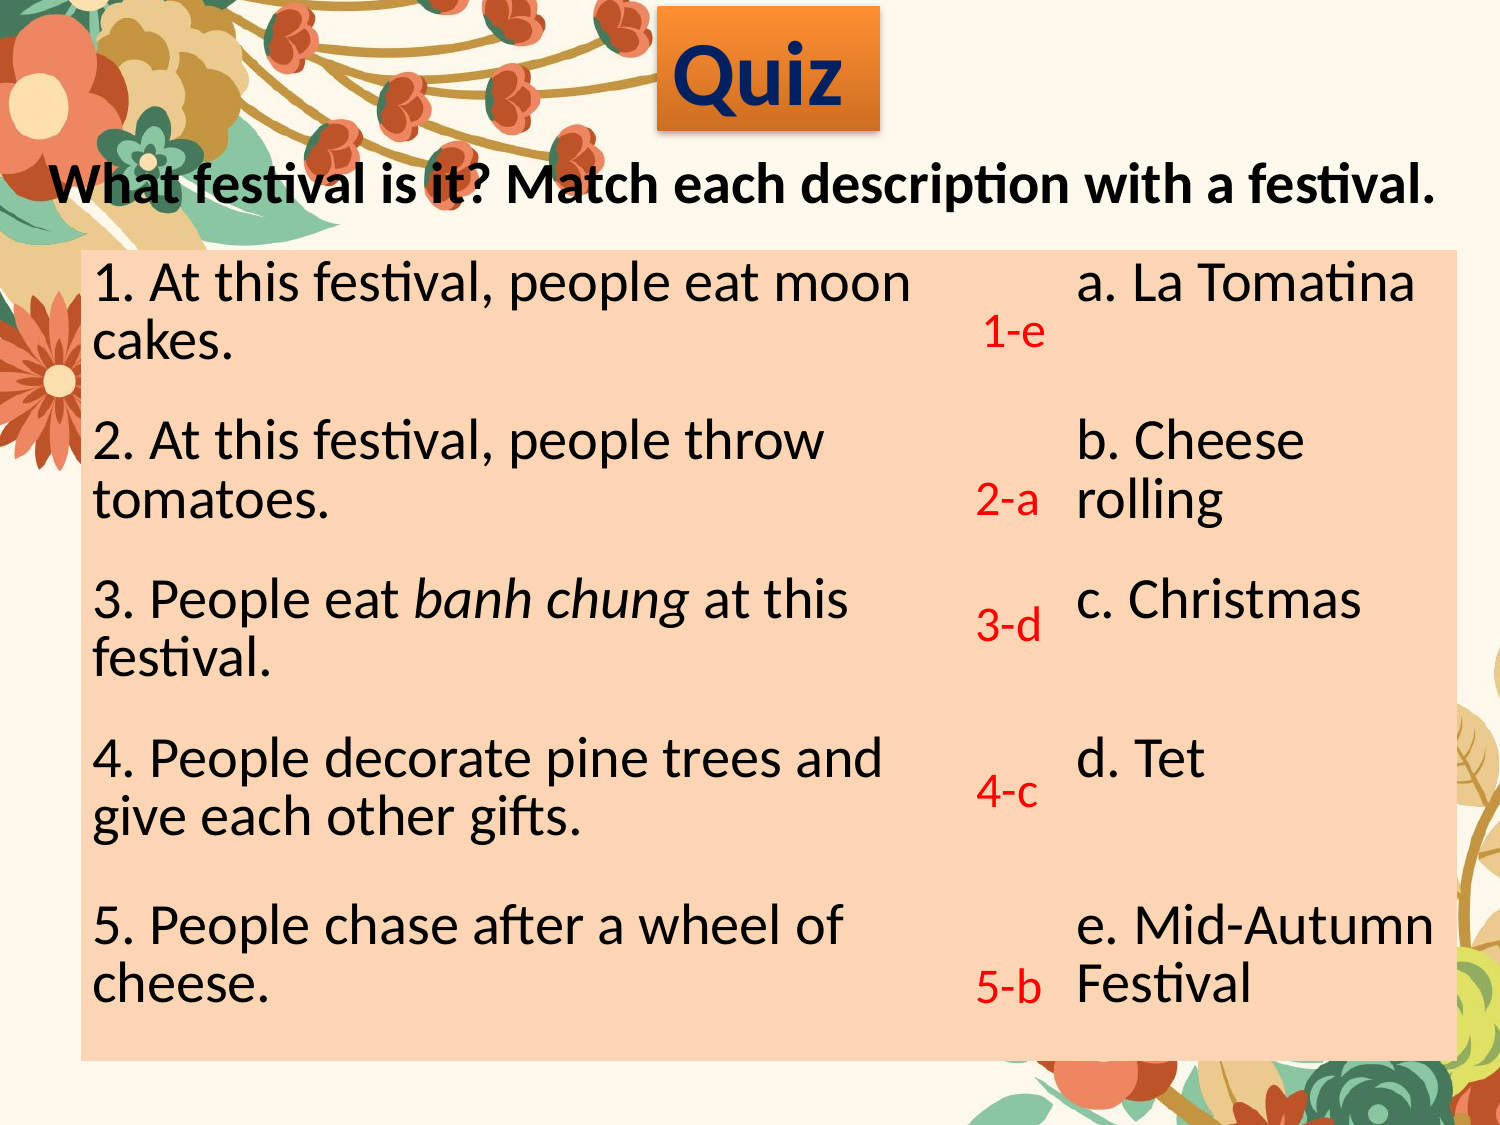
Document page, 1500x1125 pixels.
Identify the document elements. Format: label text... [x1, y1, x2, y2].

table_cell e. Mid-Autumn Festival [1065, 893, 1457, 1061]
table_cell [950, 409, 1065, 567]
table_cell [950, 726, 1065, 893]
table_cell b. Cheese rolling [1065, 409, 1457, 567]
text_box 4-c [961, 749, 1159, 825]
table_cell 4. People decorate pine trees and give each other gifts. [81, 726, 950, 893]
text_box 2-a [960, 458, 1158, 533]
text_box What festival is it? Match each description with a festival. [20, 137, 1500, 223]
text_box Quiz [657, 6, 880, 131]
text_box 3-d [960, 583, 1158, 659]
table_cell [950, 893, 1065, 1061]
text_box 1-e [966, 290, 1163, 365]
text_box 5-b [960, 946, 1158, 1022]
table_cell [950, 567, 1065, 726]
table_cell c. Christmas [1065, 567, 1457, 726]
table_cell 3. People eat banh chung at this festival. [81, 567, 950, 726]
table_cell d. Tet [1065, 726, 1457, 893]
table_header 1. At this festival, people eat moon cakes. [81, 250, 950, 409]
picture [0, 0, 1500, 1125]
table_header a. La Tomatina [1065, 250, 1457, 409]
table_cell 5. People chase after a wheel of cheese. [81, 893, 950, 1061]
table_header [950, 250, 1065, 409]
table_cell 2. At this festival, people throw tomatoes. [81, 409, 950, 567]
